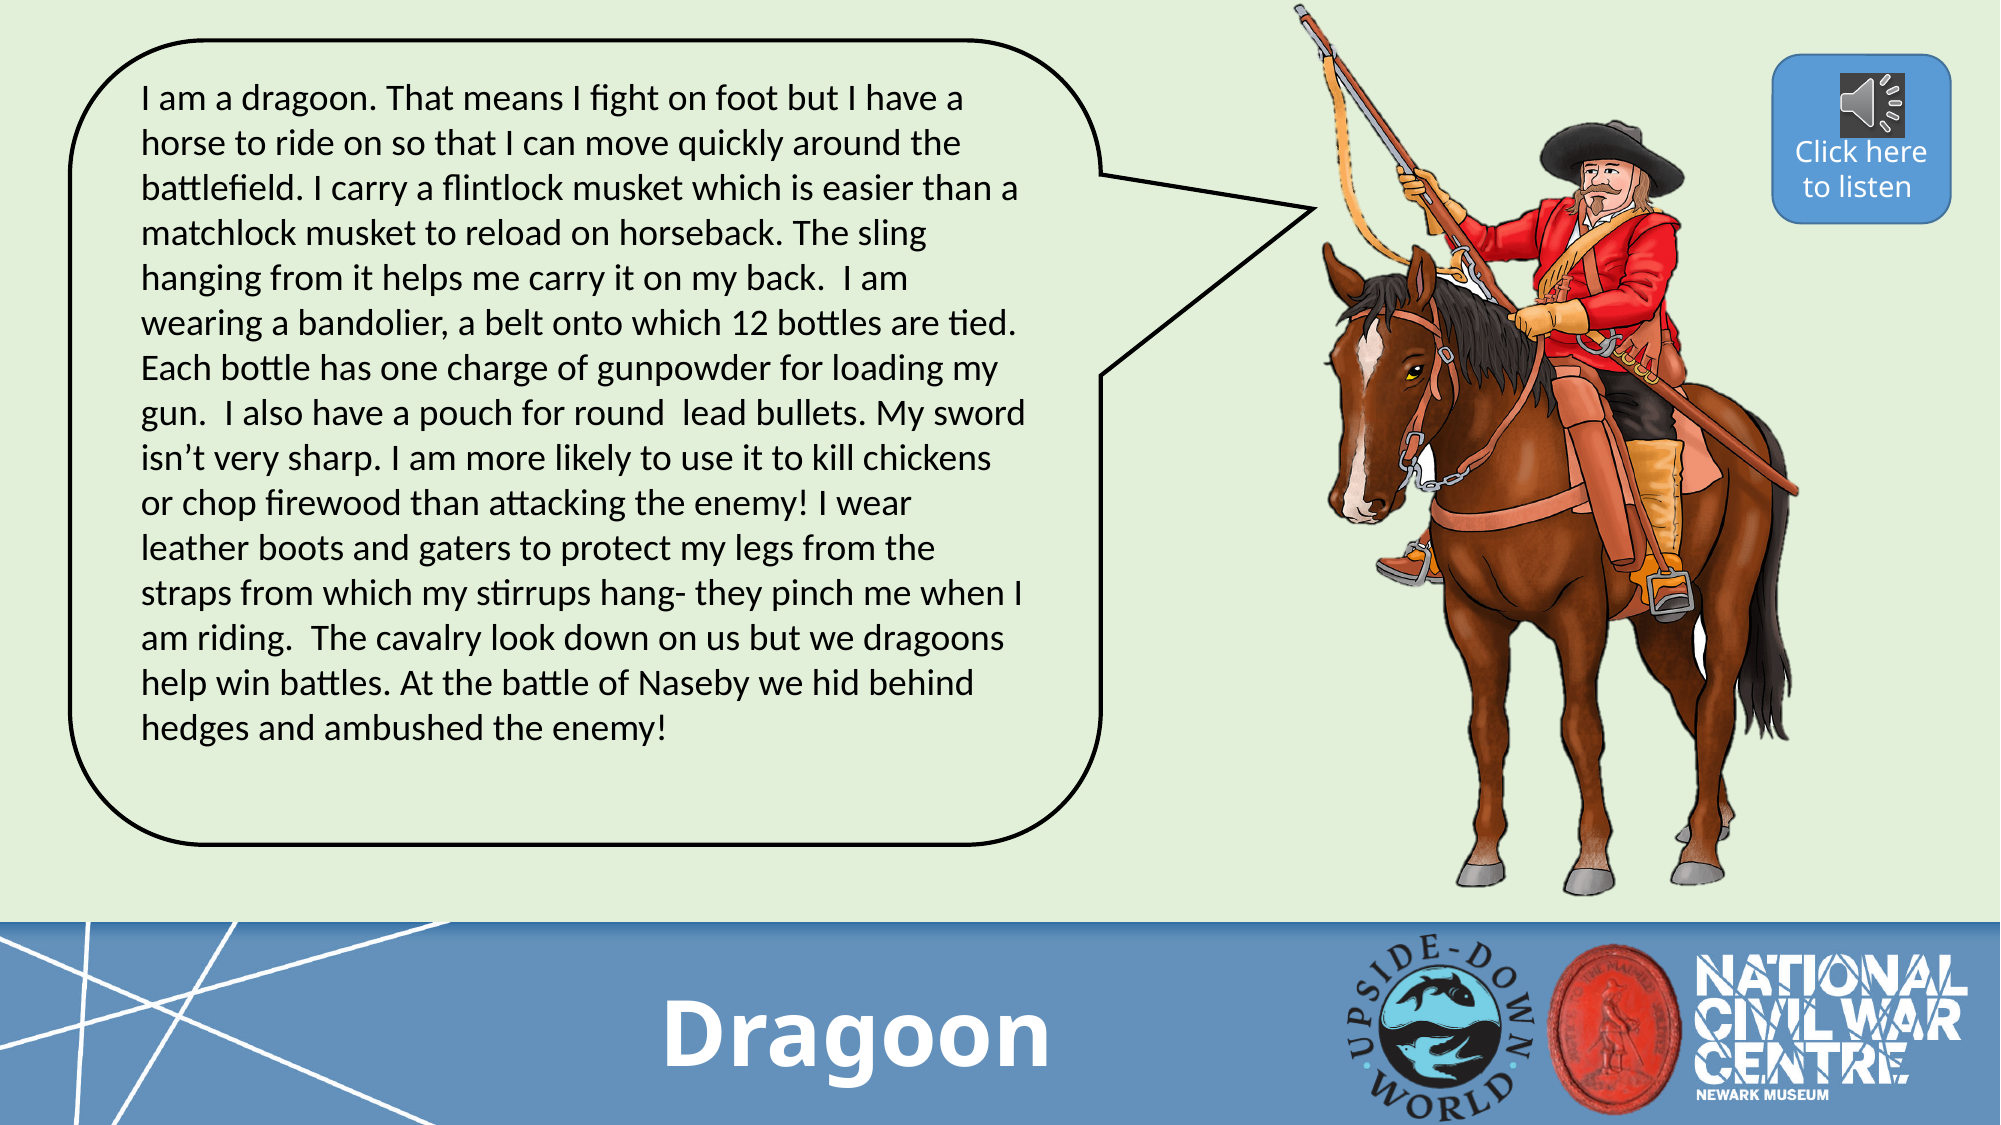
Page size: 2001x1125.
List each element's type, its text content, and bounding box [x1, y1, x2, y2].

text_box [69, 40, 1251, 845]
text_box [1772, 54, 1951, 224]
picture [0, 922, 2000, 1125]
picture [1251, 0, 1862, 902]
picture [1839, 72, 1907, 139]
text_box I am a dragoon. That means I fight on foot but I have a horse to ride on so that I can move quickly around the battlefield. I carry a flintlock musket which is easier than a matchlock musket to reload on horseback. The sling hanging from it helps me carry it on my back. I am wearing a bandolier, a belt onto which 12 bottles are tied. Each bottle has one charge of gunpowder for loading my gun. I also have a pouch for round lead bullets. My sword isn’t very sharp. I am more likely to use it to kill chickens or chop firewood than attacking the enemy! I wear leather boots and gaters to protect my legs from the straps from which my stirrups hang- they pinch me when I am riding. The cavalry look down on us but we dragoons help win battles. At the battle of Naseby we hid behind hedges and ambushed the enemy! [126, 65, 1045, 756]
